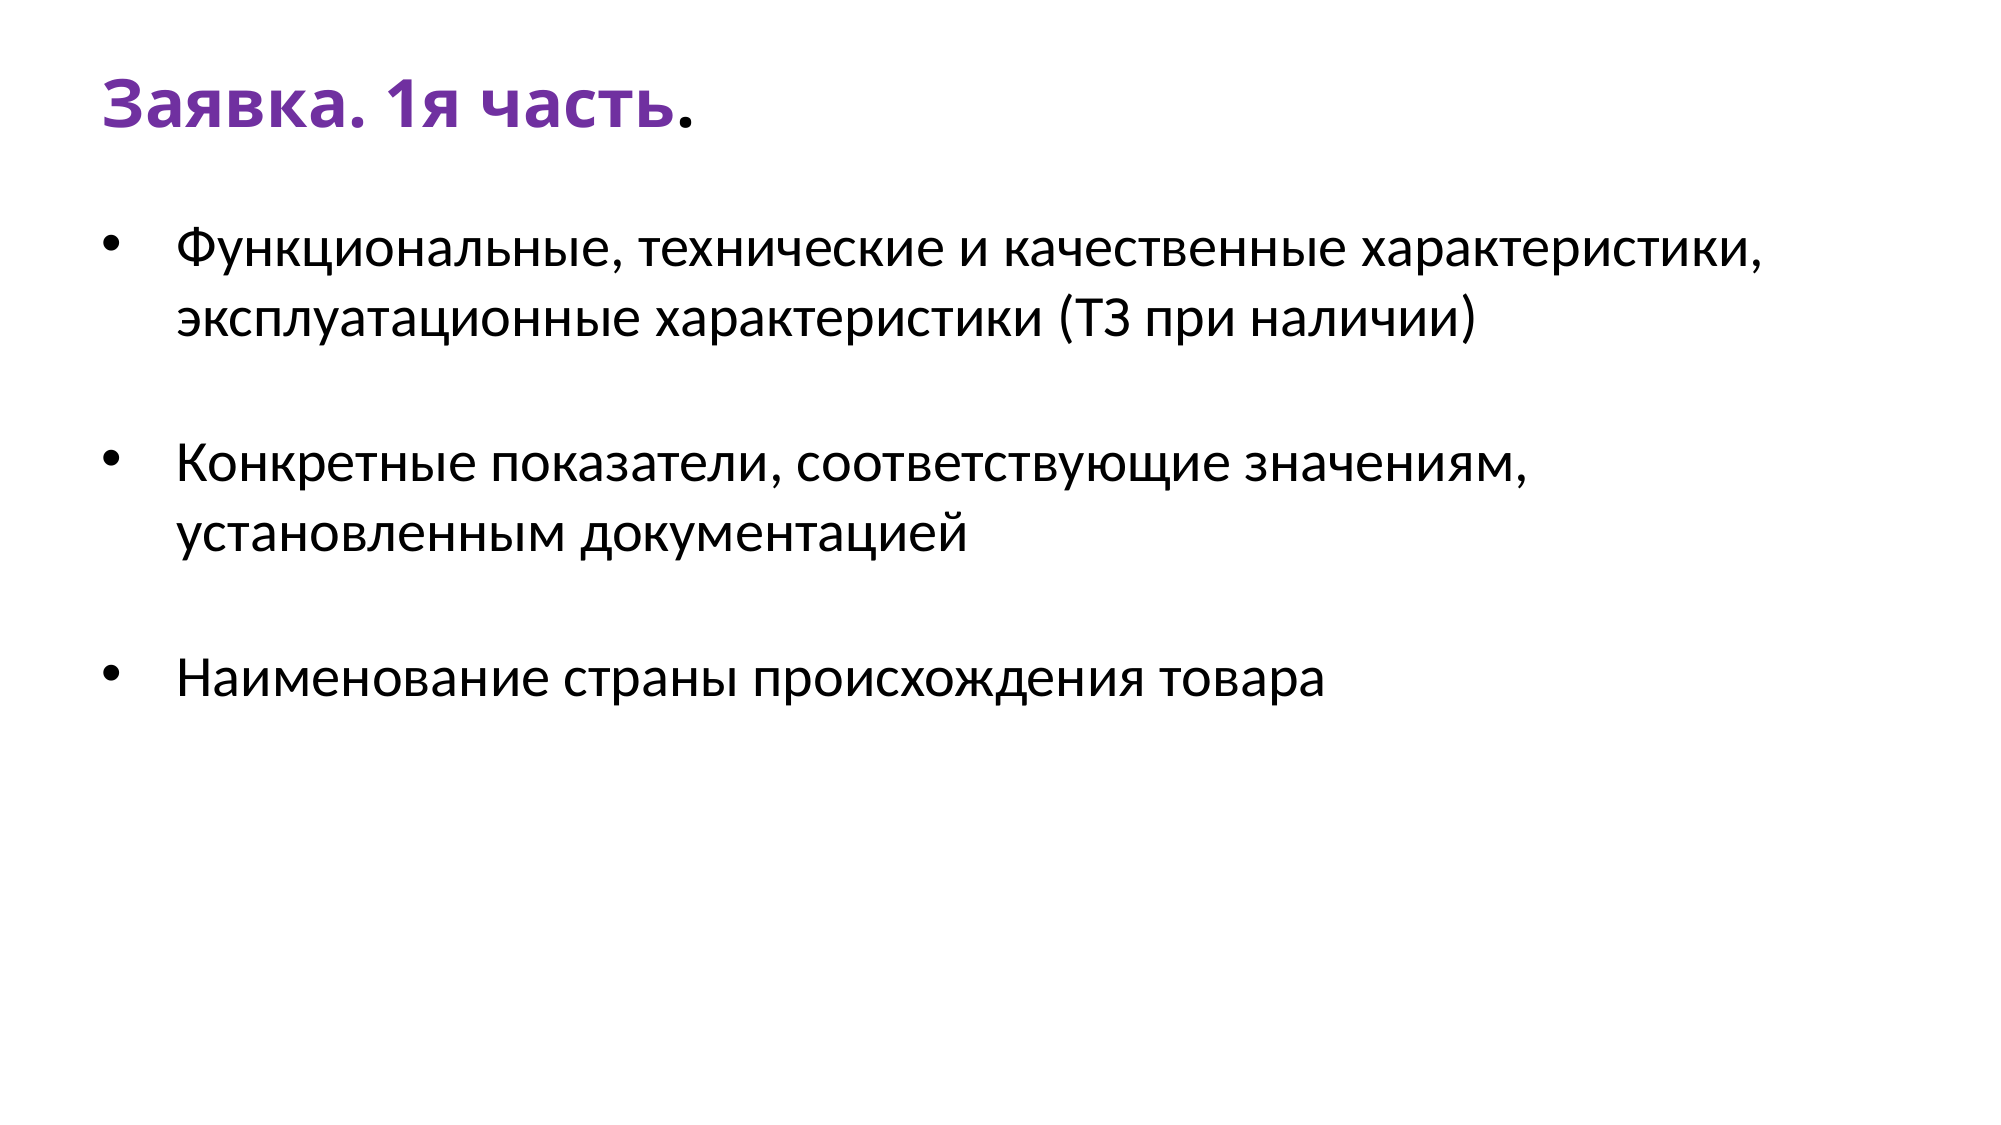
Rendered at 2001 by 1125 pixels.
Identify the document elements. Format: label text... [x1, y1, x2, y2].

title Заявка. 1я часть. [86, 17, 2000, 195]
text_box Функциональные, технические и качественные характеристики, эксплуатационные характеристики (ТЗ при наличии) Конкретные показатели, соответствующие значениям, установленным документацией Наименование страны происхождения товара [86, 200, 1865, 806]
